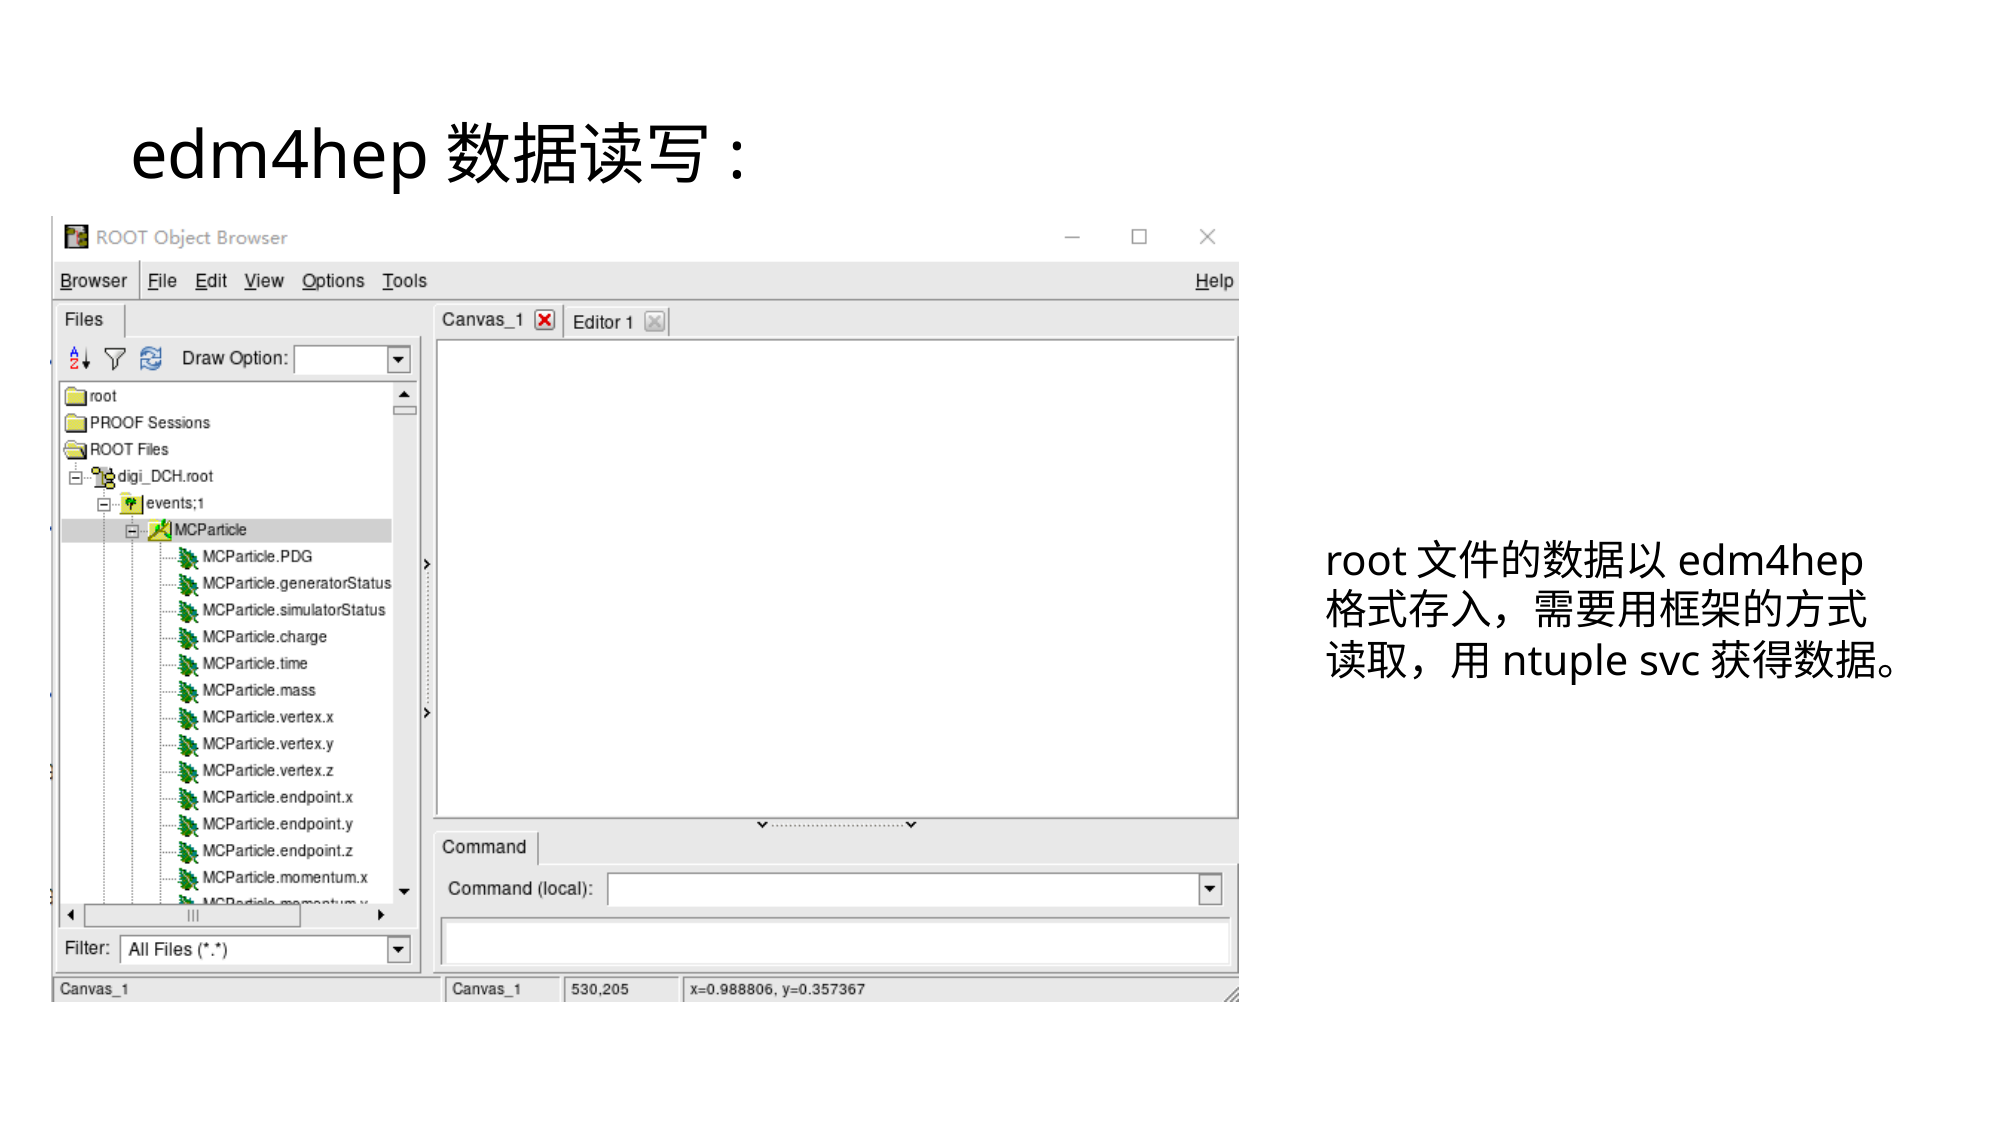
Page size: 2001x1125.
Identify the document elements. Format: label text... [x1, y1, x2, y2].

text_box edm4hep数据读写: [115, 104, 762, 200]
picture [50, 216, 1239, 1002]
text_box root文件的数据以edm4hep格式存入，需要用框架的方式读取，用ntuple svc获得数据。 [1310, 525, 1904, 691]
